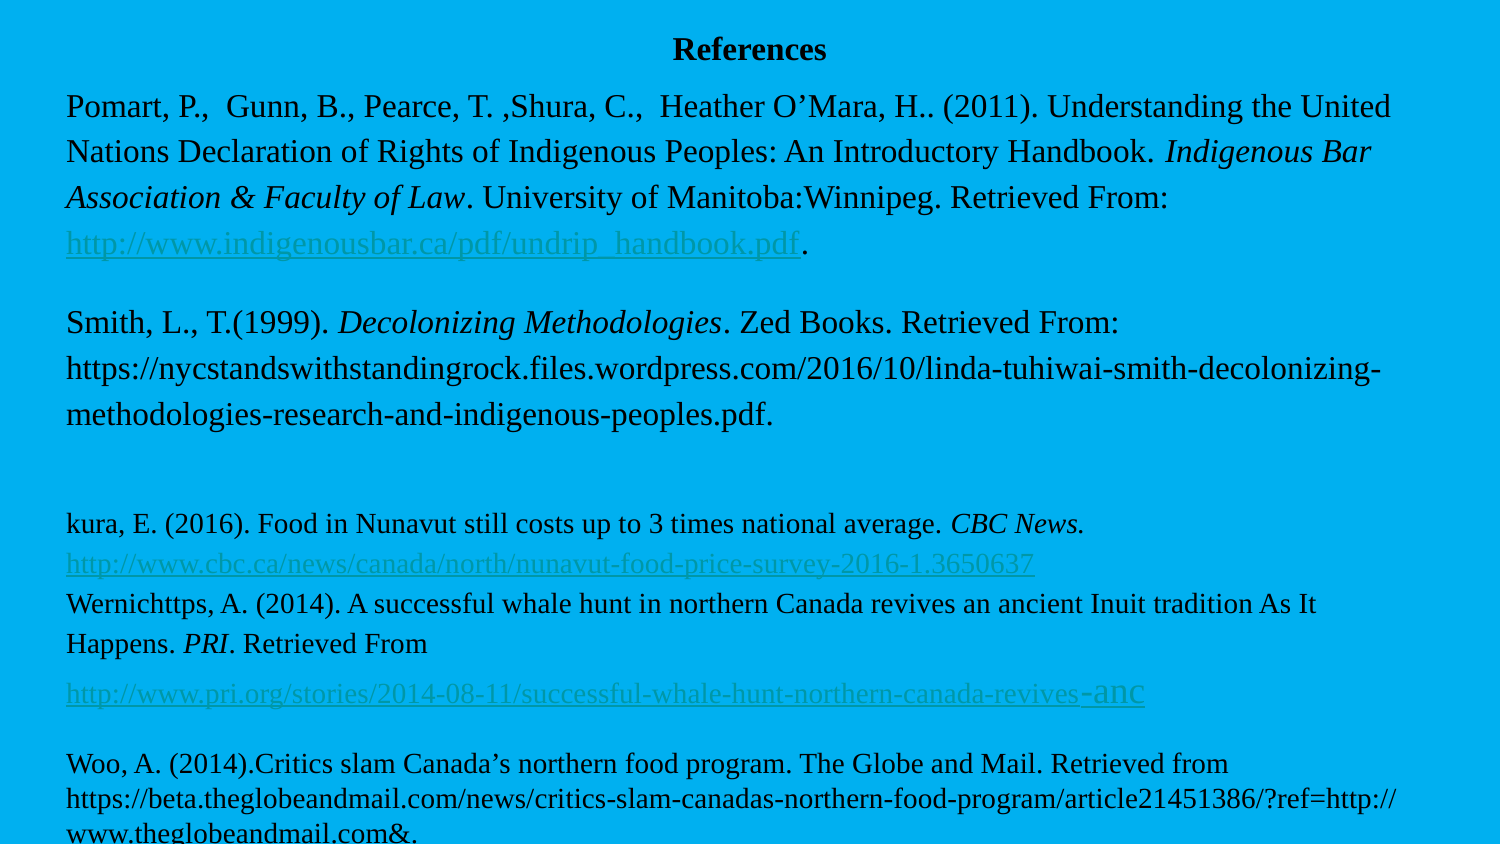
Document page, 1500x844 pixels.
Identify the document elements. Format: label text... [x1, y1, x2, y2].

list Pomart, P., Gunn, B., Pearce, T. ,Shura, C., Heather O’Mara, H.. (2011). Understanding the United Nations Declaration of Rights of Indigenous Peoples: An Introductory Handbook. Indigenous Bar Association & Faculty of Law. University of Manitoba:Winnipeg. Retrieved From: http://www.indigenousbar.ca/pdf/undrip_handbook.pdf. Smith, L., T.(1999). Decolonizing Methodologies. Zed Books. Retrieved From: https://nycstandswithstandingrock.files.wordpress.com/2016/10/linda-tuhiwai-smith-decolonizing-methodologies-research-and-indigenous-peoples.pdf. kura, E. (2016). Food in Nunavut still costs up to 3 times national average. CBC News.http://www.cbc.ca/news/canada/north/nunavut-food-price-survey-2016-1.3650637 Wernichttps, A. (2014). A successful whale hunt in northern Canada revives an ancient Inuit tradition As It Happens. PRI. Retrieved From http://www.pri.org/stories/2014-08-11/successful-whale-hunt-northern-canada-revives-anc Woo, A. (2014).Critics slam Canada’s northern food program. The Globe and Mail. Retrieved from https://beta.theglobeandmail.com/news/critics-slam-canadas-northern-food-program/article21451386/?ref=http://www.theglobeandmail.com&. The Jerry Cans - Mamaqtuq "Iqaluit" [51, 62, 1449, 814]
title References [51, 12, 1449, 62]
